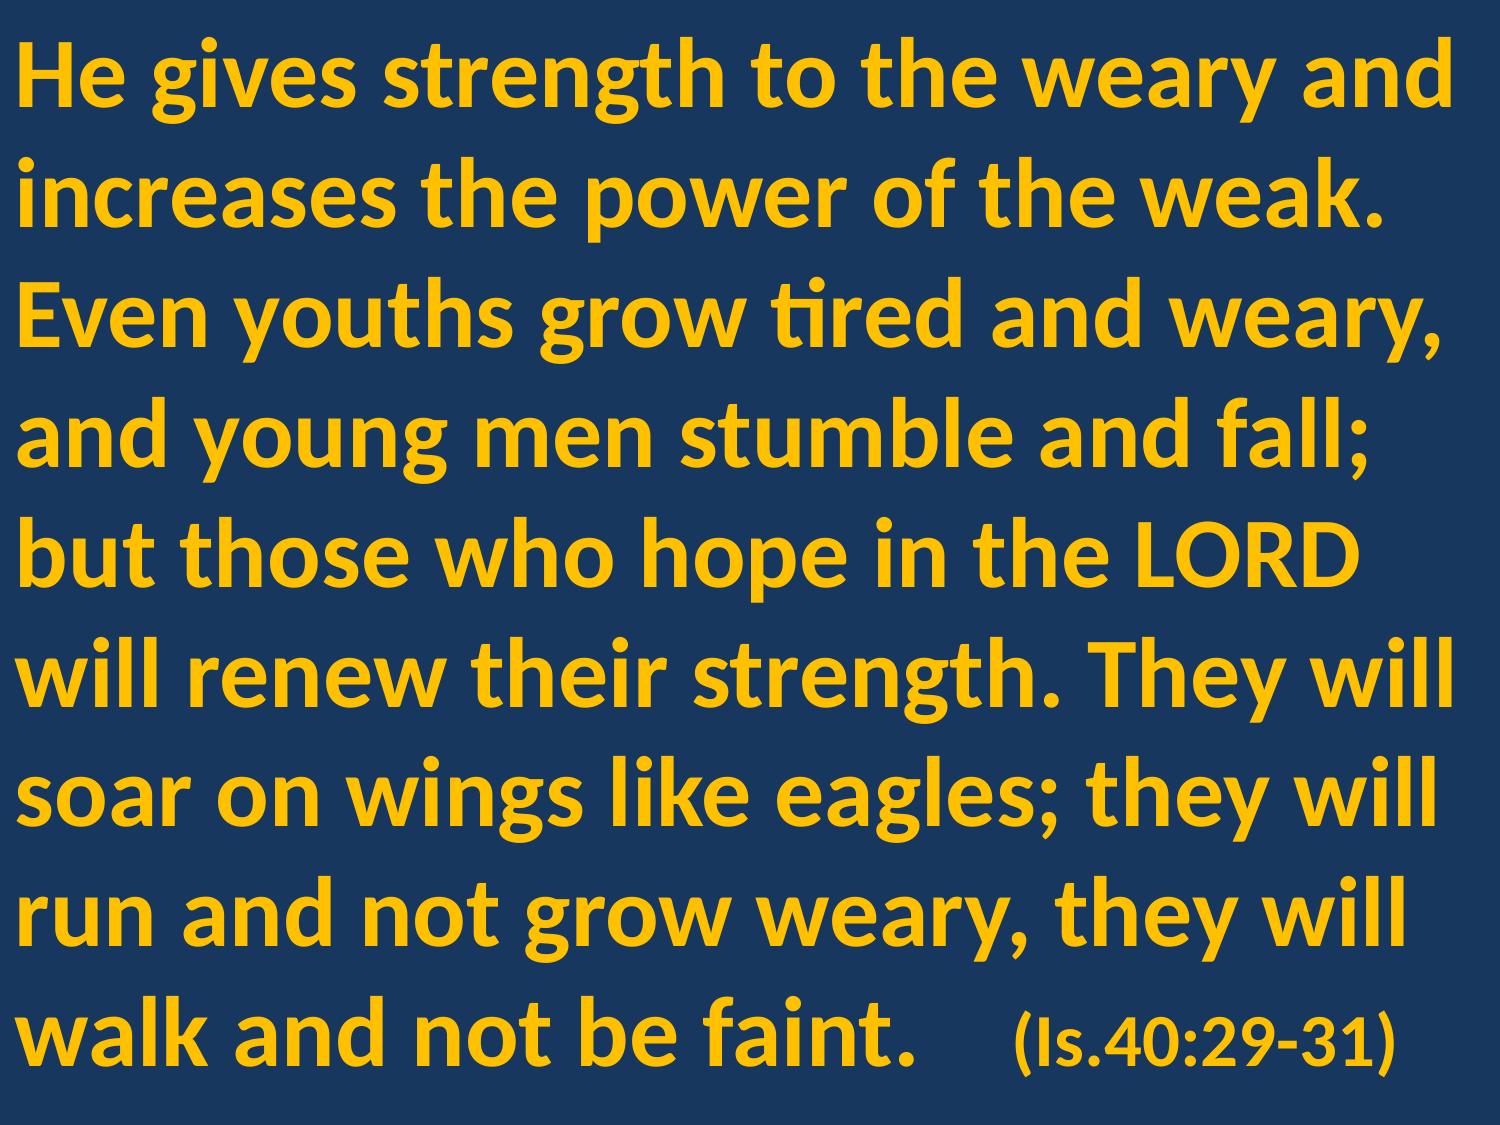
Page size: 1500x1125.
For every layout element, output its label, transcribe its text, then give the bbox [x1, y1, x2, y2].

text_box He gives strength to the weary and increases the power of the weak. Even youths grow tired and weary, and young men stumble and fall; but those who hope in the LORD will renew their strength. They will soar on wings like eagles; they will run and not grow weary, they will walk and not be faint. (Is.40:29-31) [0, 0, 1500, 1125]
